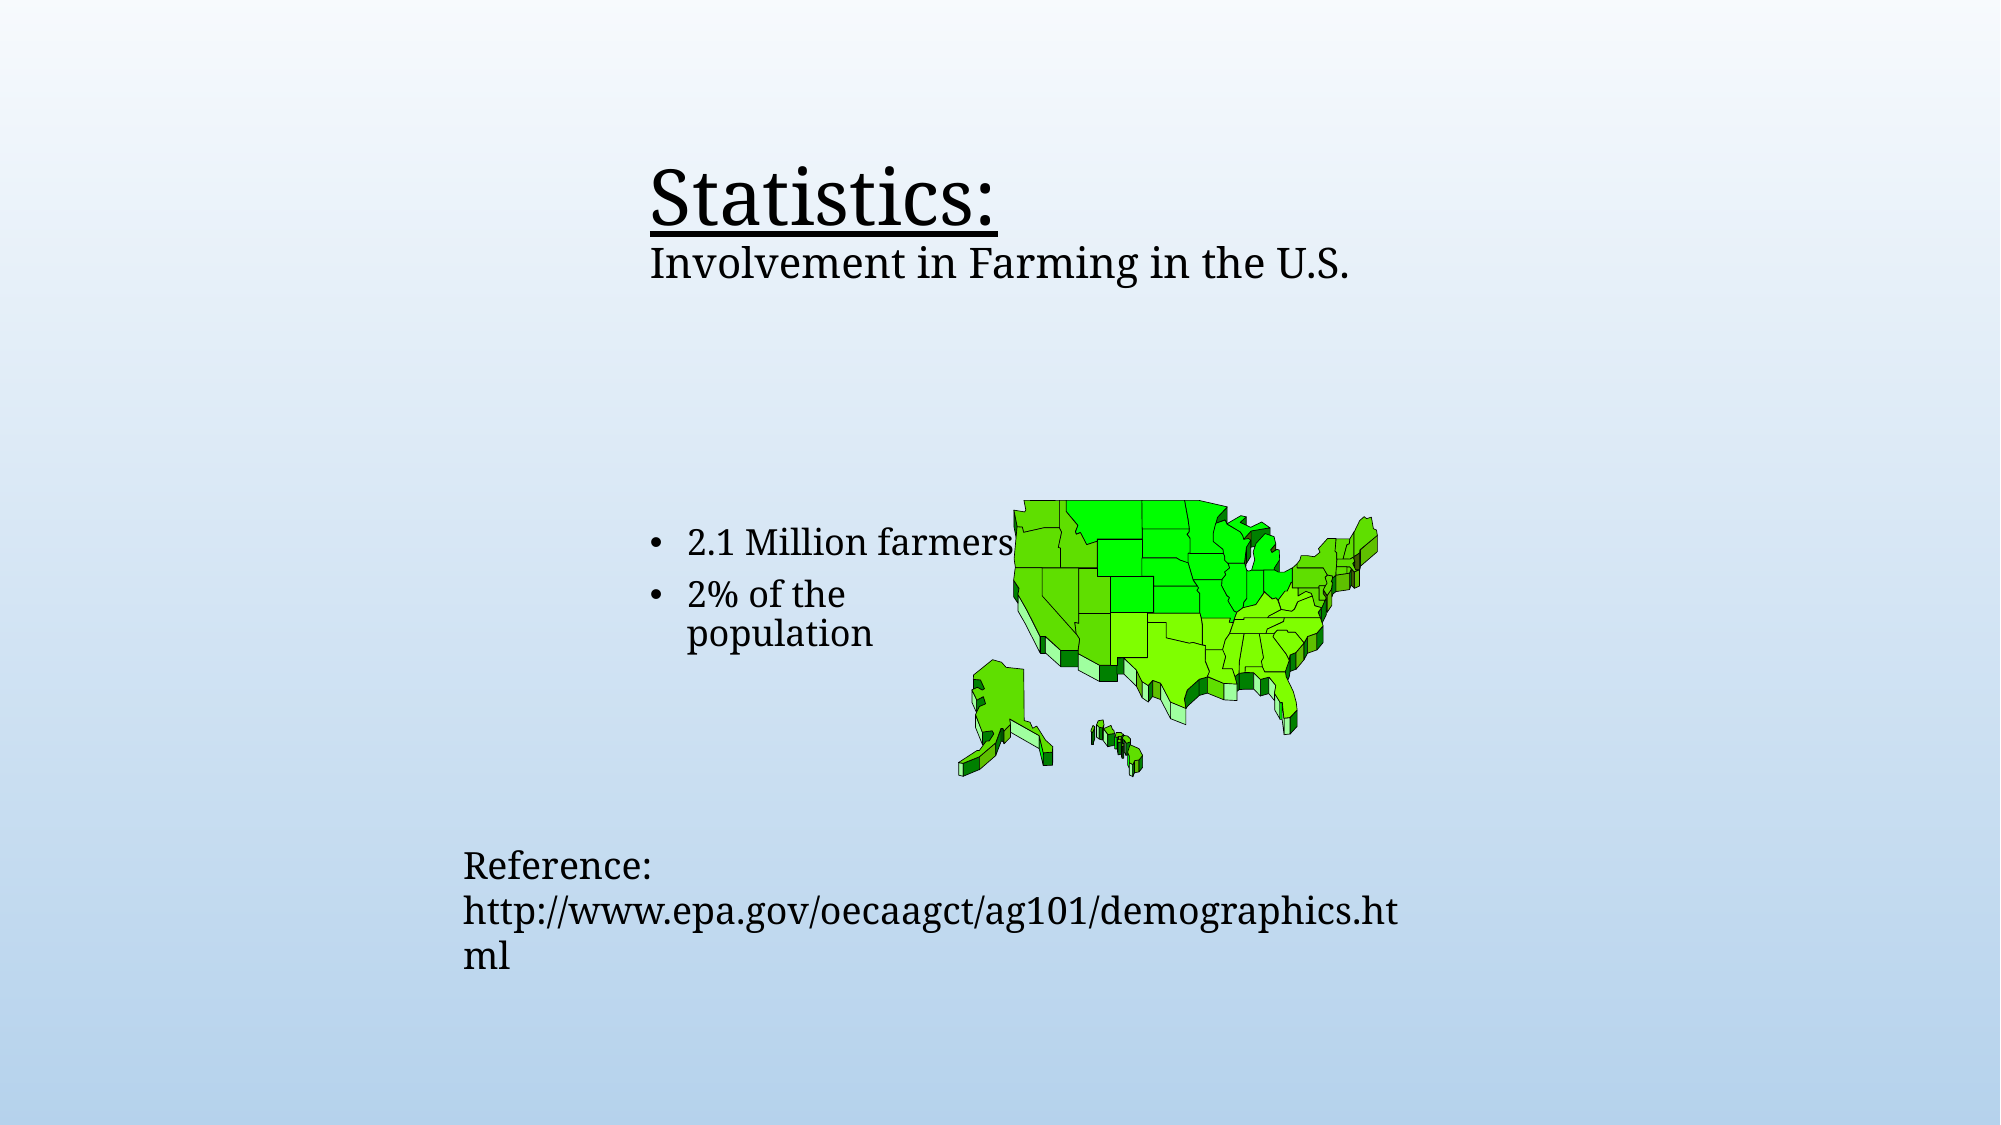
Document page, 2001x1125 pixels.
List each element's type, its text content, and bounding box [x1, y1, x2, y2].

text_box Reference: http://www.epa.gov/oecaagct/ag101/demographics.html [448, 834, 1422, 985]
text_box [957, 499, 1387, 788]
title Statistics: Involvement in Farming in the U.S. [641, 145, 1373, 301]
list 2.1 Million farmers 2% of the population [641, 520, 957, 675]
